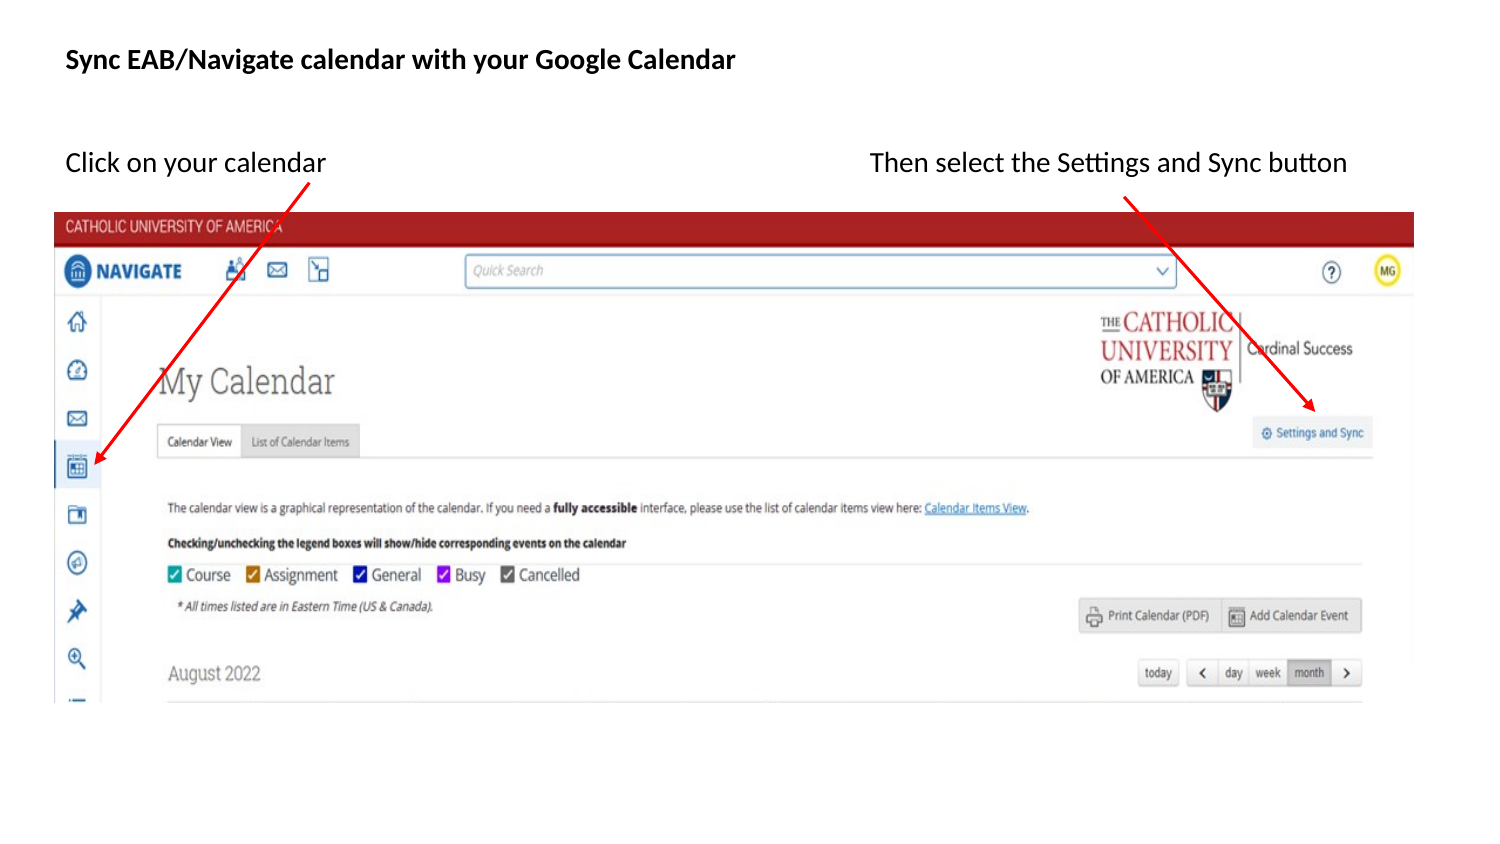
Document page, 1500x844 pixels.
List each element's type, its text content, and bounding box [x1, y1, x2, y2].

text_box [93, 182, 310, 466]
text_box Click on your calendar [54, 137, 354, 184]
text_box Then select the Settings and Sync button [858, 137, 1390, 184]
picture [54, 212, 1414, 704]
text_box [1123, 196, 1316, 413]
text_box Sync EAB/Navigate calendar with your Google Calendar [54, 34, 1188, 81]
